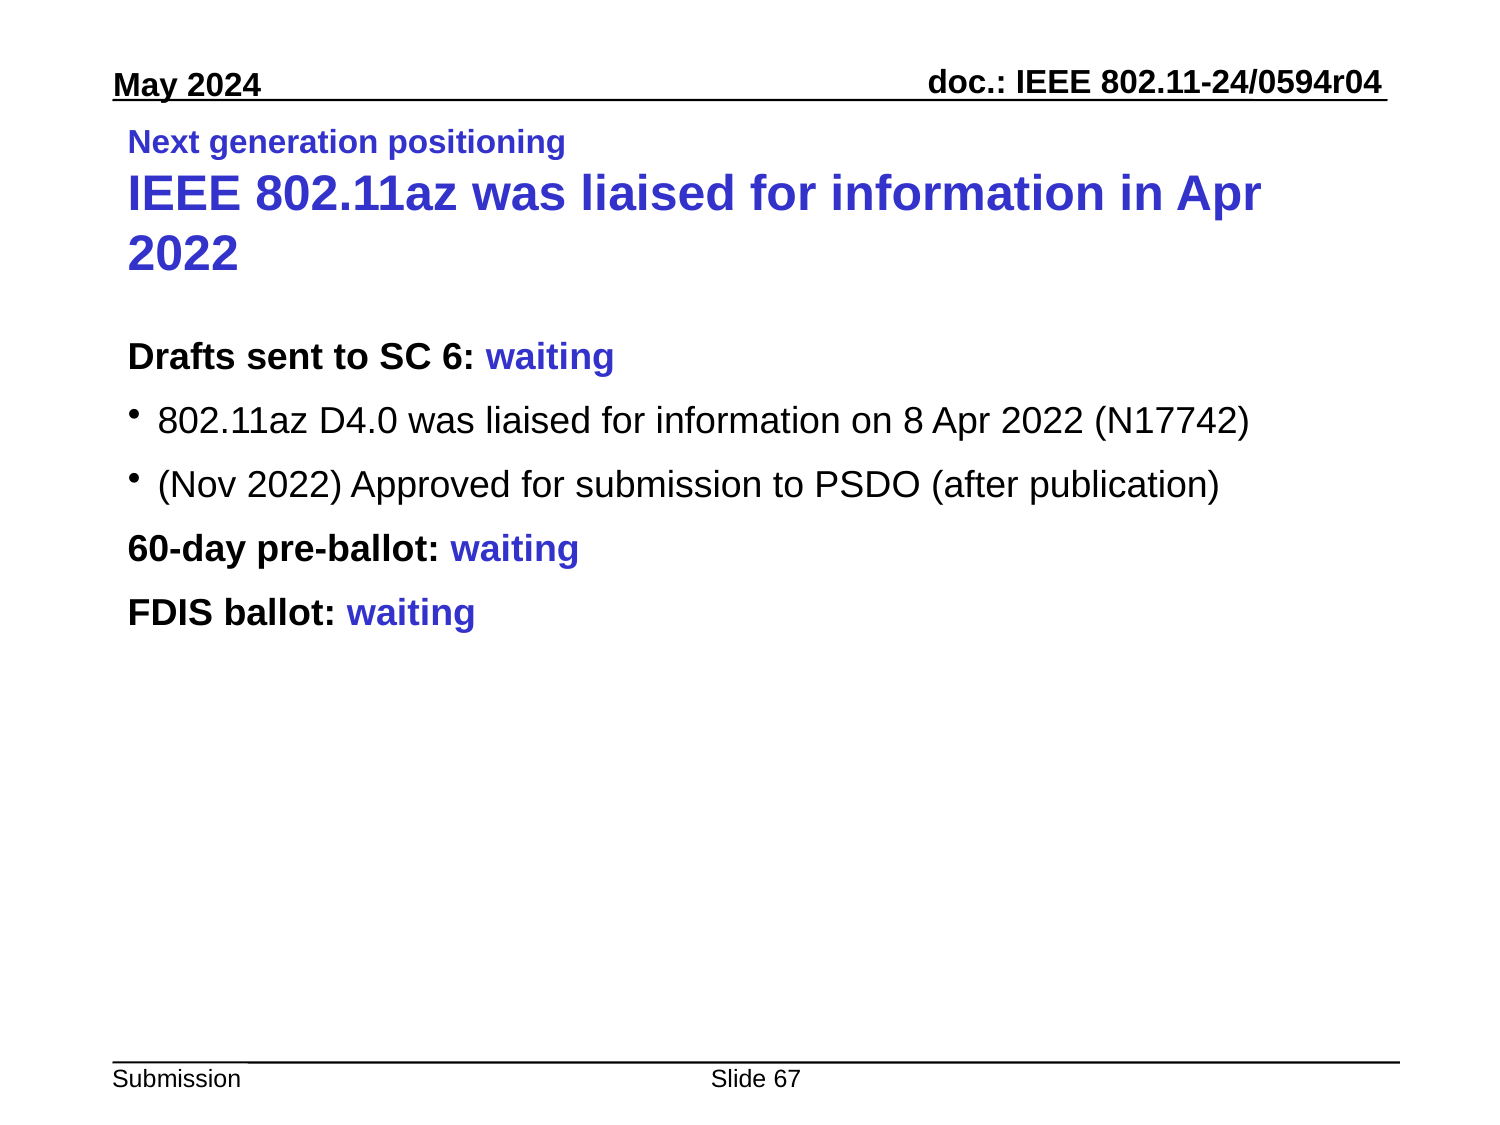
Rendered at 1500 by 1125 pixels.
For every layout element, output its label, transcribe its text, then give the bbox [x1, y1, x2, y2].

title Next generation positioning IEEE 802.11az was liaised for information in Apr 2022 [112, 112, 1388, 288]
slide_number Slide 67 [709, 1061, 803, 1093]
list Drafts sent to SC 6: waiting 802.11az D4.0 was liaised for information on 8 Apr 2022 (N17742) (Nov 2022) Approved for submission to PSDO (after publication) 60-day pre-ballot: waiting FDIS ballot: waiting [112, 324, 1388, 1000]
